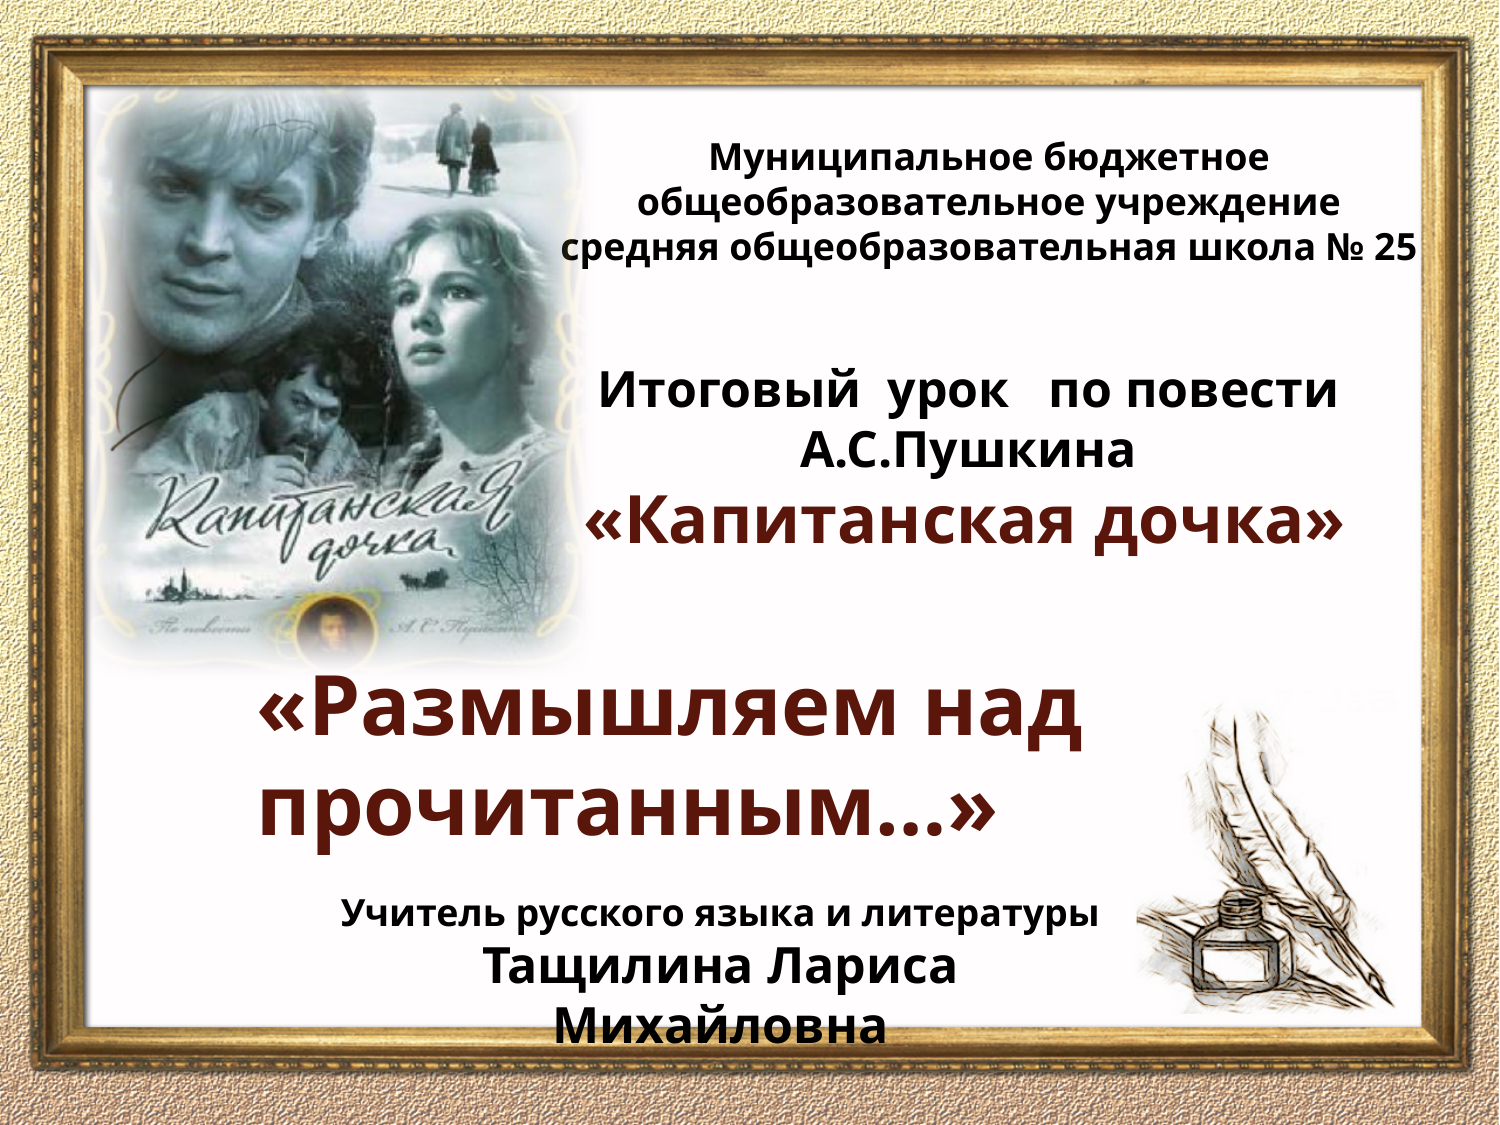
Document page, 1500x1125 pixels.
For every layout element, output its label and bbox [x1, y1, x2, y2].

picture [76, 58, 595, 682]
list [0, 0, 1500, 1125]
